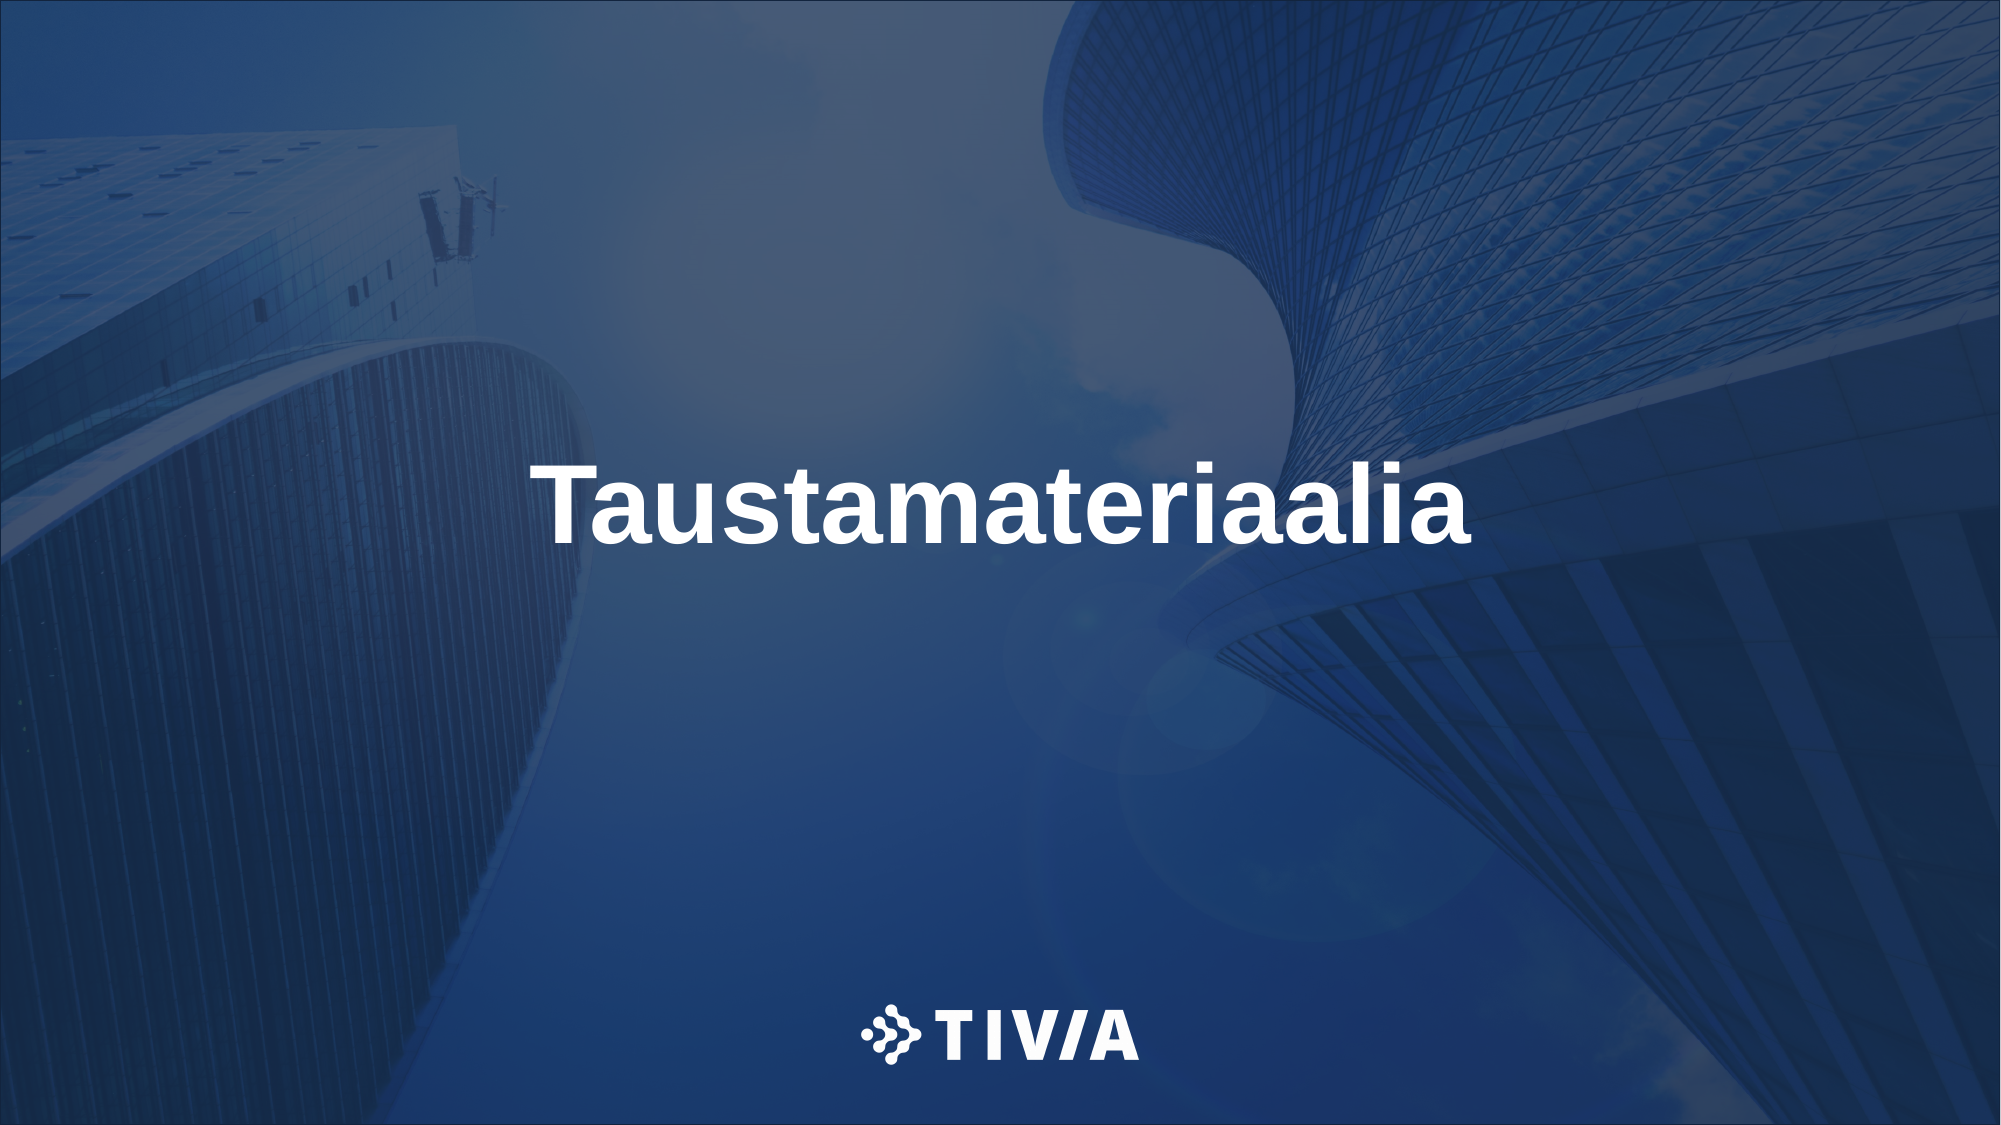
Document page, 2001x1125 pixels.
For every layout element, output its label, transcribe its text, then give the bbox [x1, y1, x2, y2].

picture [801, 944, 1199, 1125]
title Taustamateriaalia [249, 184, 1750, 576]
